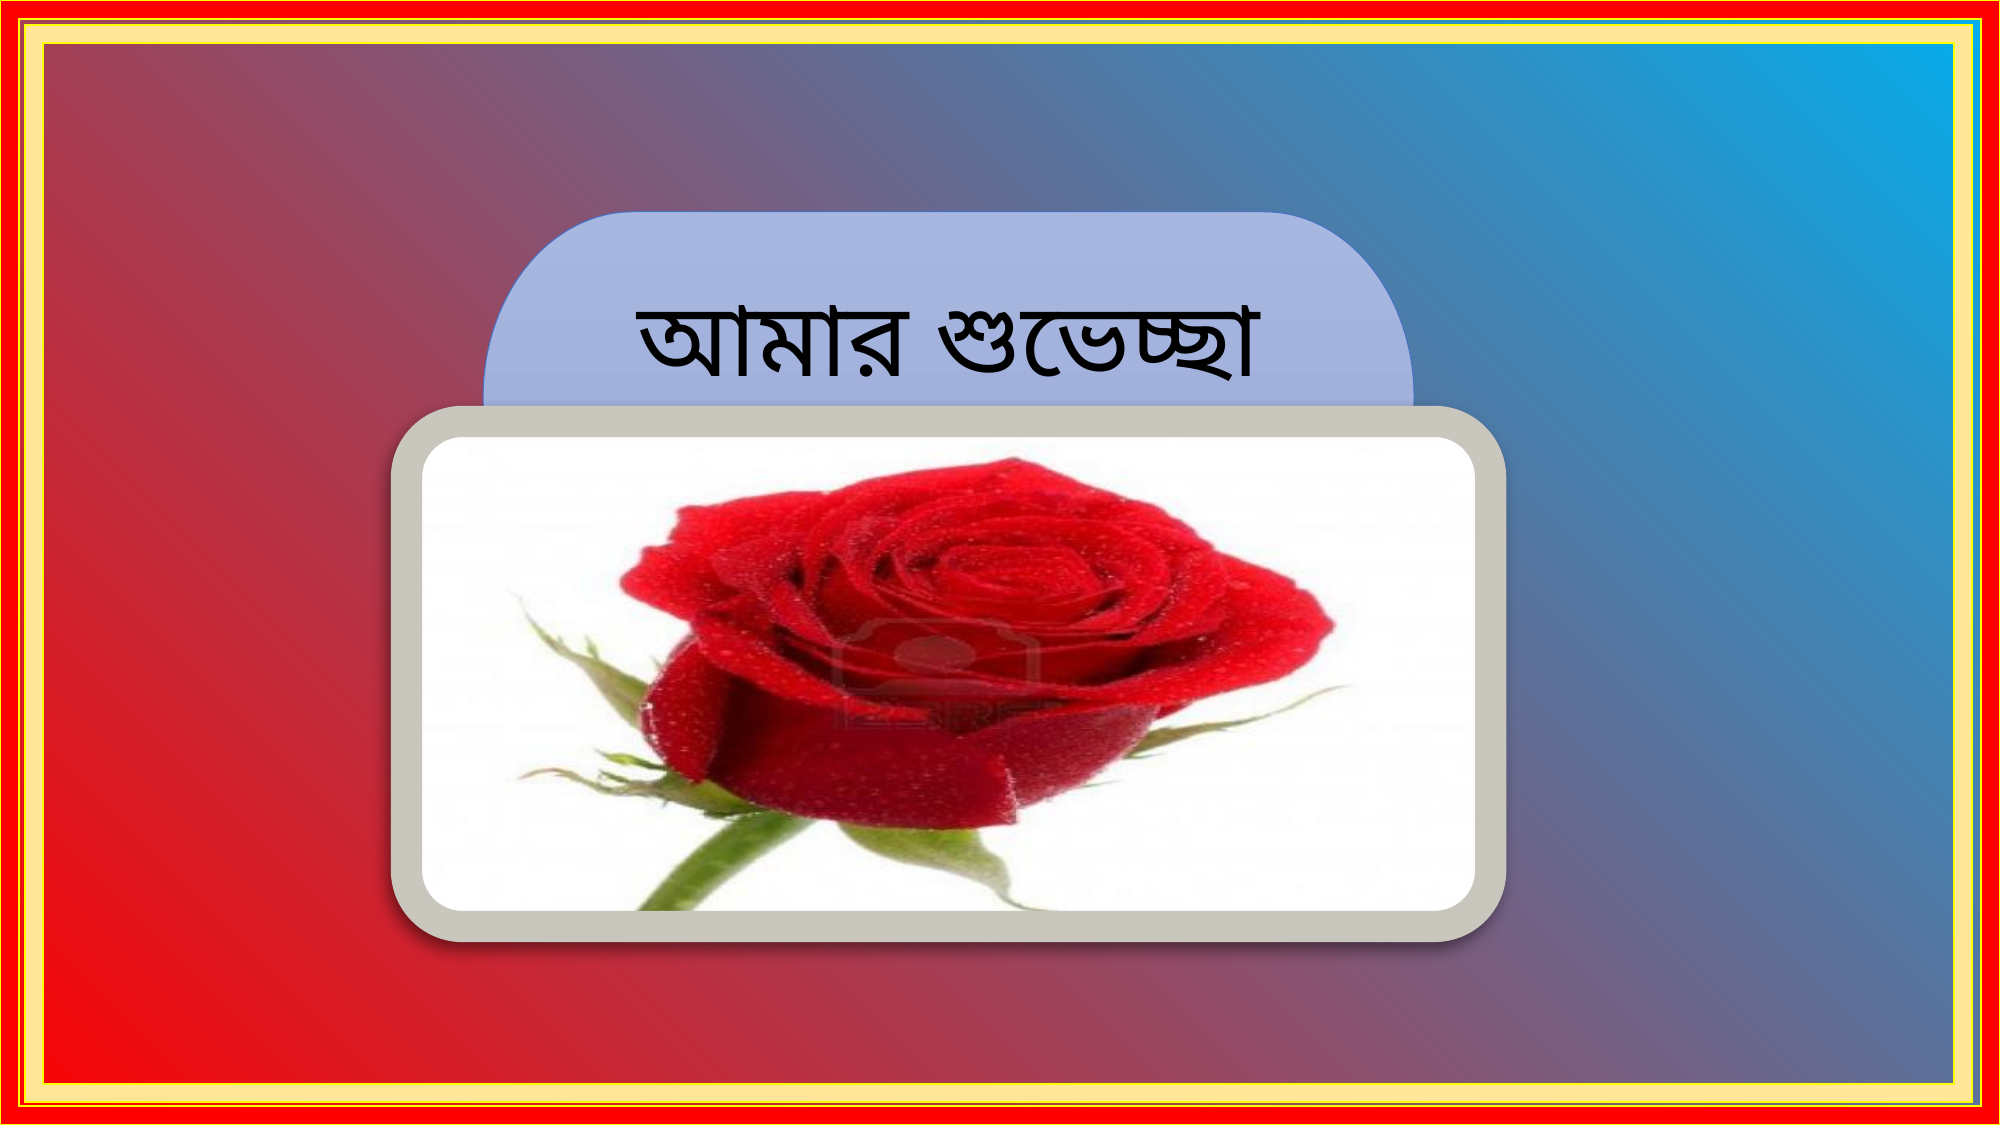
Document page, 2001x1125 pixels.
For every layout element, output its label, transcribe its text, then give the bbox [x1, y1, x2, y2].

text_box [24, 24, 1973, 1103]
picture [406, 421, 1491, 927]
text_box আমার শুভেচ্ছা নাও [482, 211, 1415, 402]
text_box [0, 0, 2000, 1125]
